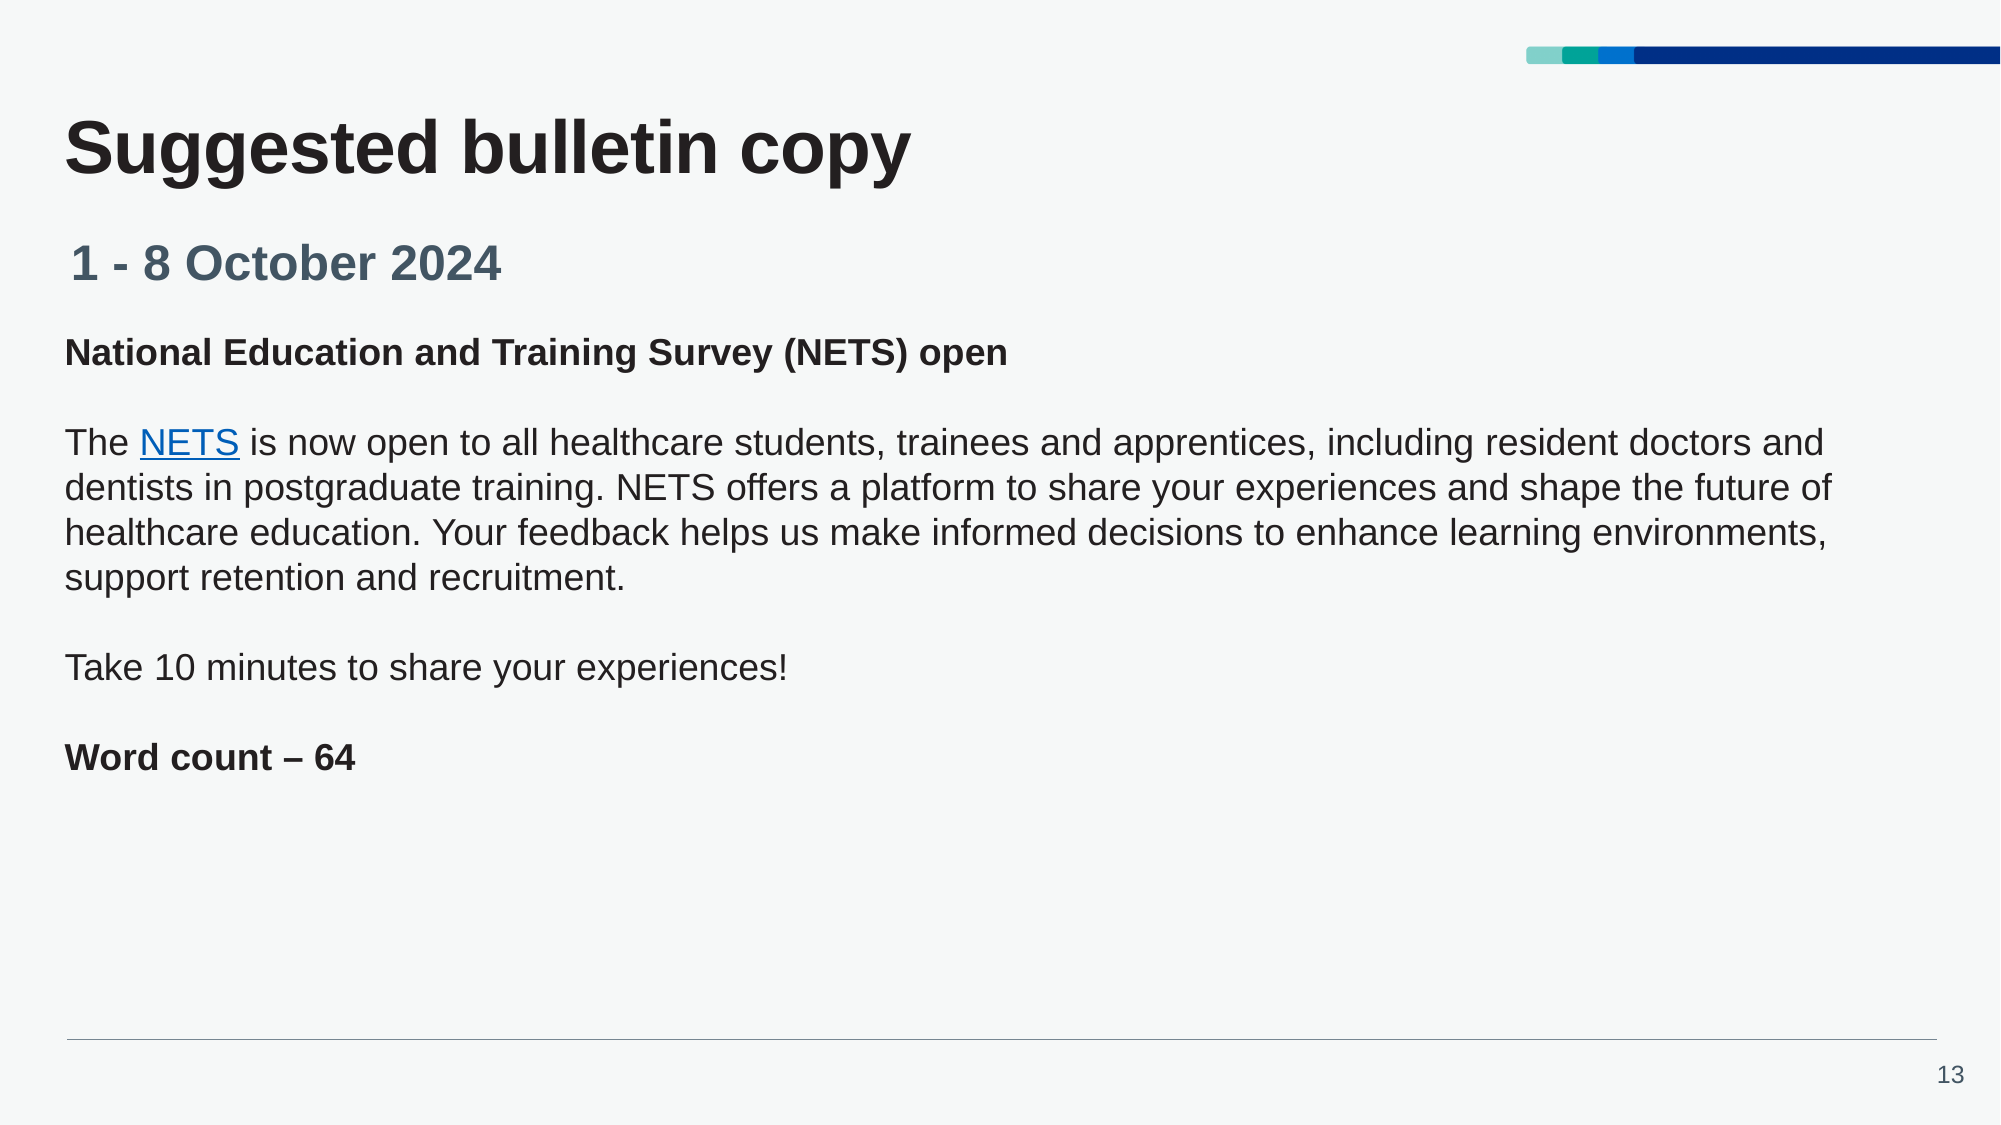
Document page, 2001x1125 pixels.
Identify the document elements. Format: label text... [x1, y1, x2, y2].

title Suggested bulletin copy [64, 78, 1936, 221]
list 1 - 8 October 2024 [70, 230, 1884, 306]
picture [1513, 41, 2001, 71]
list National Education and Training Survey (NETS) open The NETS is now open to all healthcare students, trainees and apprentices, including resident doctors and dentists in postgraduate training. NETS offers a platform to share your experiences and shape the future of healthcare education. Your feedback helps us make informed decisions to enhance learning environments, support retention and recruitment. Take 10 minutes to share your experiences! Word count – 64 [64, 327, 1875, 895]
